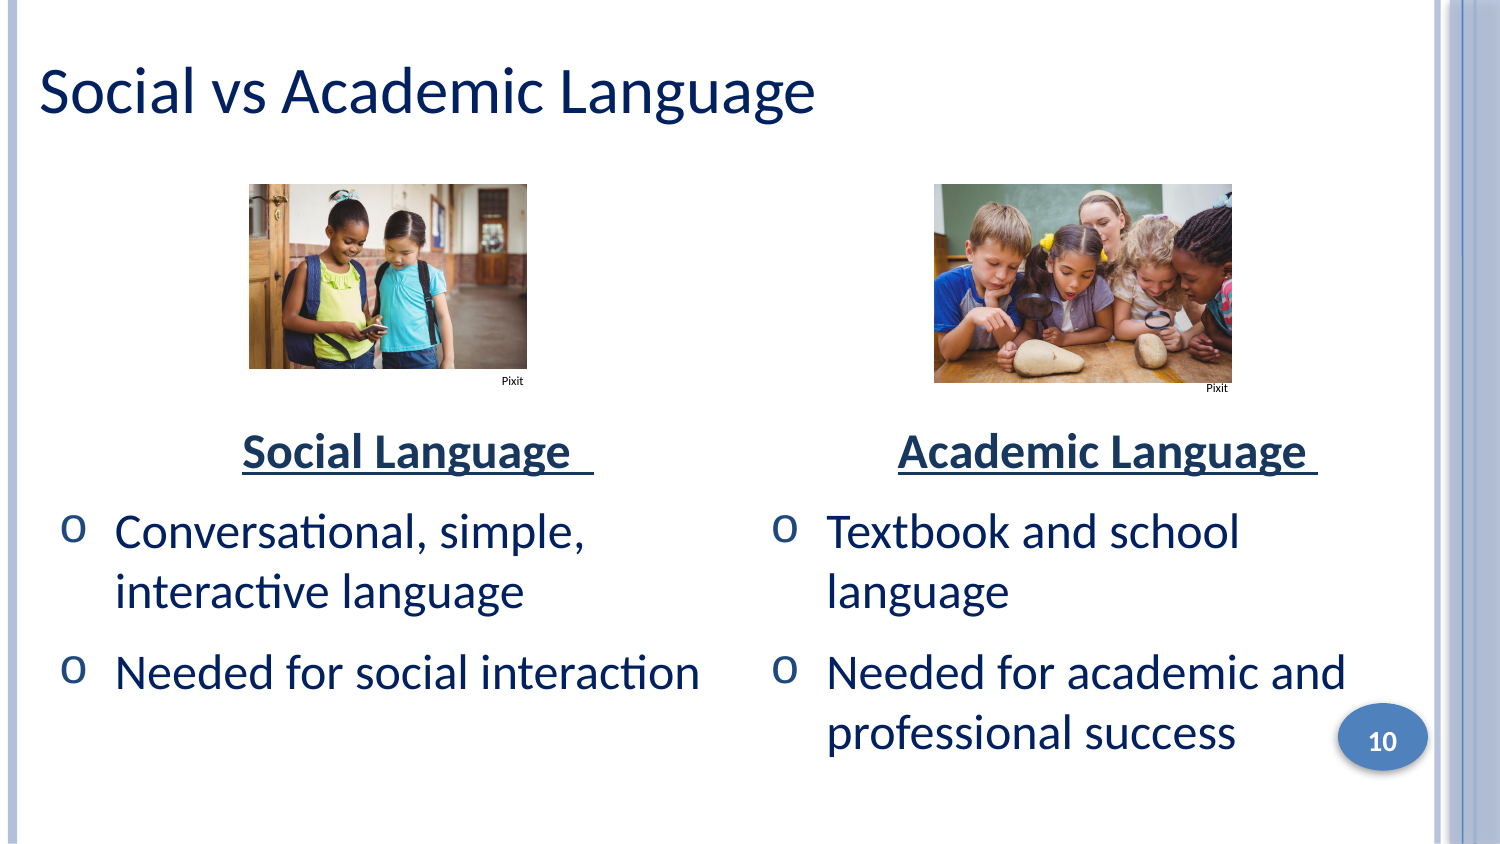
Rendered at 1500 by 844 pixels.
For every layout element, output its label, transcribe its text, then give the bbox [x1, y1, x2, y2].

text_box Social Language Conversational, simple, interactive language Needed for social interaction [24, 403, 726, 752]
slide_number 10 [1337, 707, 1428, 772]
text_box Social vs Academic Language [24, 31, 1423, 135]
text_box Academic Language Textbook and school language Needed for academic and professional success [736, 403, 1429, 789]
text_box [248, 183, 540, 397]
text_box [933, 183, 1245, 404]
